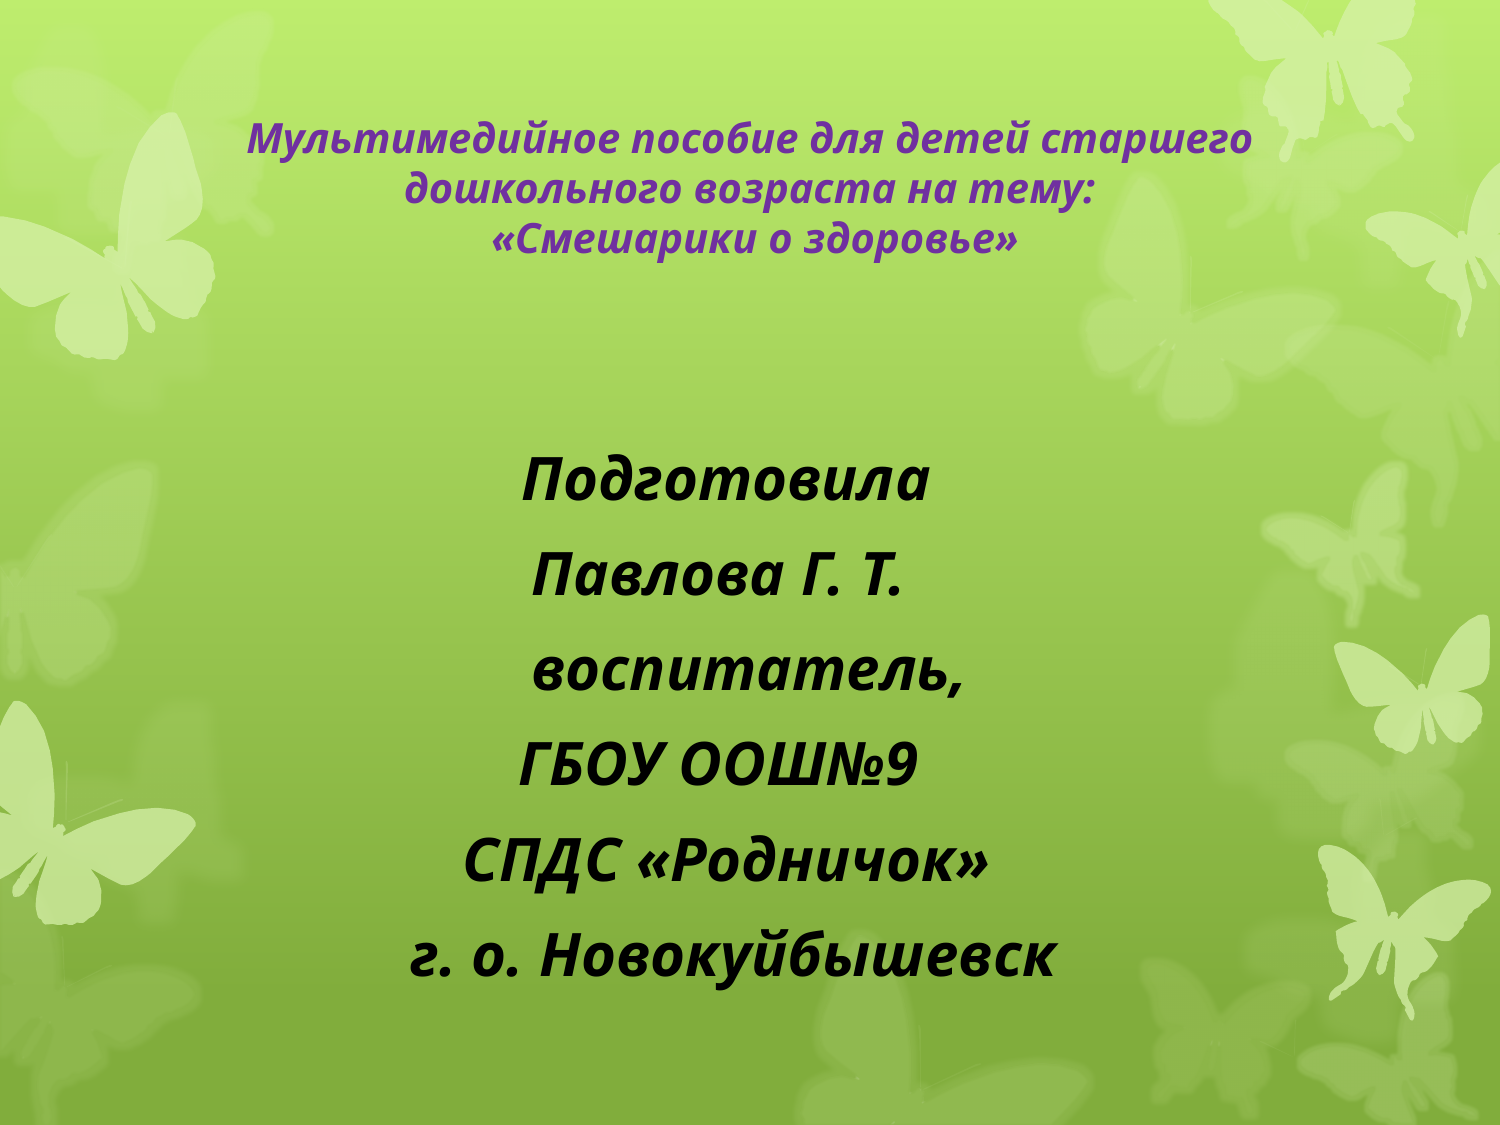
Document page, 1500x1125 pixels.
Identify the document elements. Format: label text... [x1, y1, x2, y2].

list Подготовила Павлова Г. Т. воспитатель, ГБОУ ООШ№9 СПДС «Родничок» г. о. Новокуйбышевск [312, 432, 1140, 997]
title Мультимедийное пособие для детей старшего дошкольного возраста на тему: «Смешарики о здоровье» [165, 110, 1334, 263]
